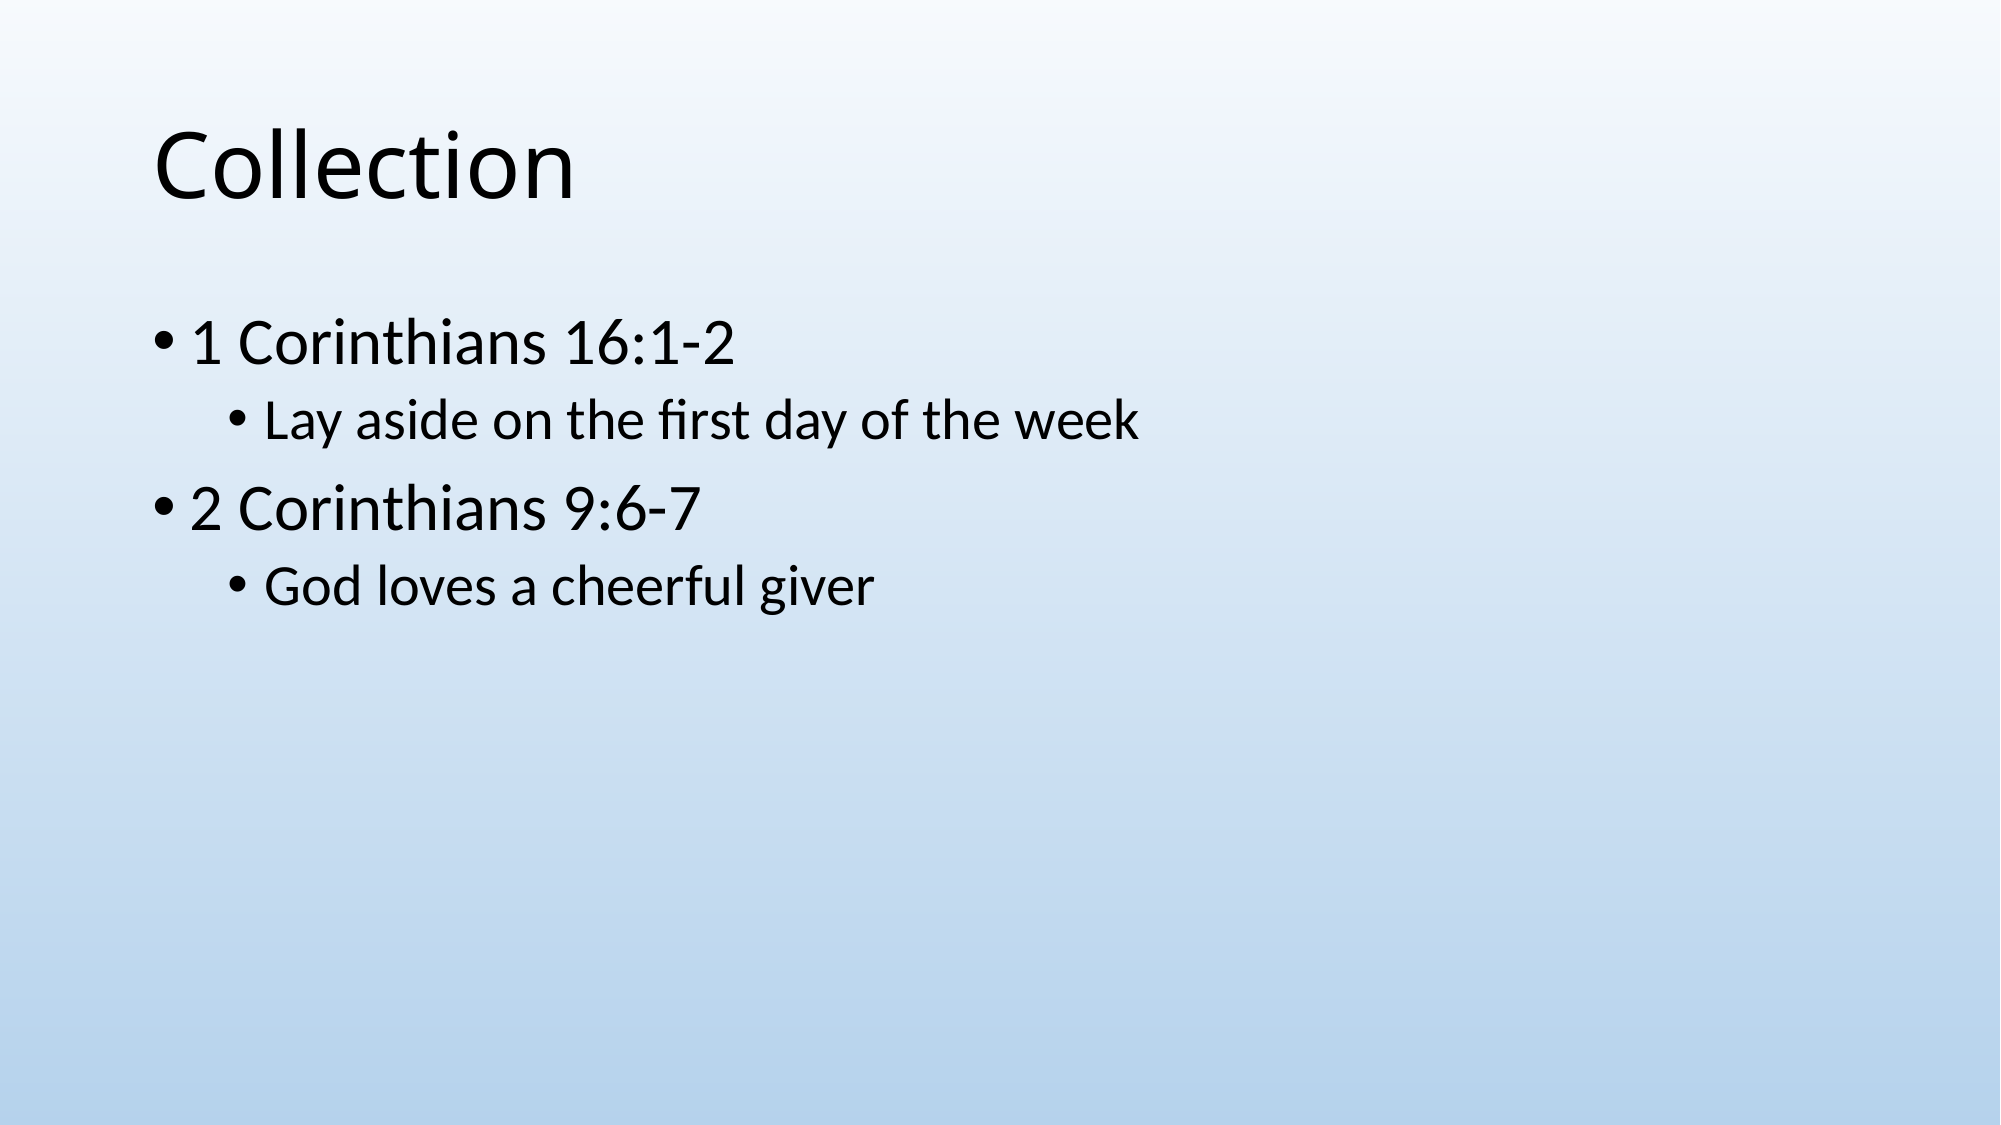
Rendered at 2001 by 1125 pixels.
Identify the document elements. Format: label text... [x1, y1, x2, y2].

title Collection [137, 59, 1863, 278]
list 1 Corinthians 16:1-2 Lay aside on the first day of the week 2 Corinthians 9:6-7 God loves a cheerful giver [137, 299, 1863, 1014]
